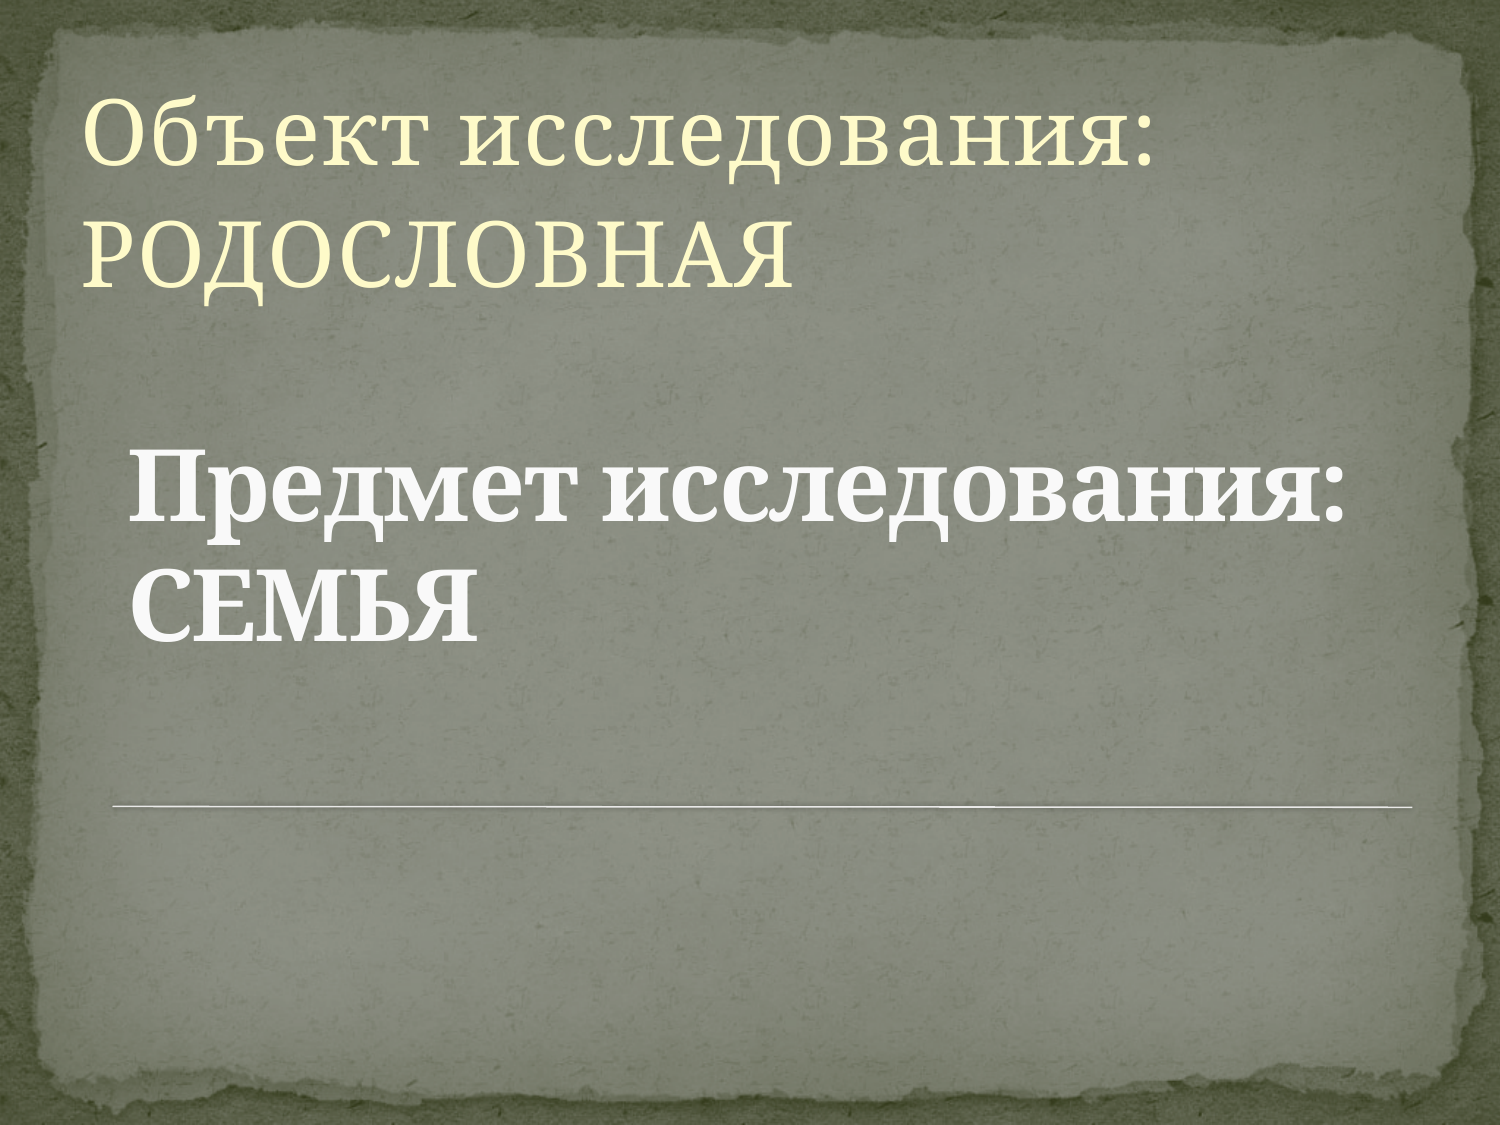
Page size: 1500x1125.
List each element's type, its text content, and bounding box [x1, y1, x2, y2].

list Объект исследования: РОДОСЛОВНАЯ [64, 66, 1366, 457]
title Предмет исследования: СЕМЬЯ [112, 385, 1413, 669]
